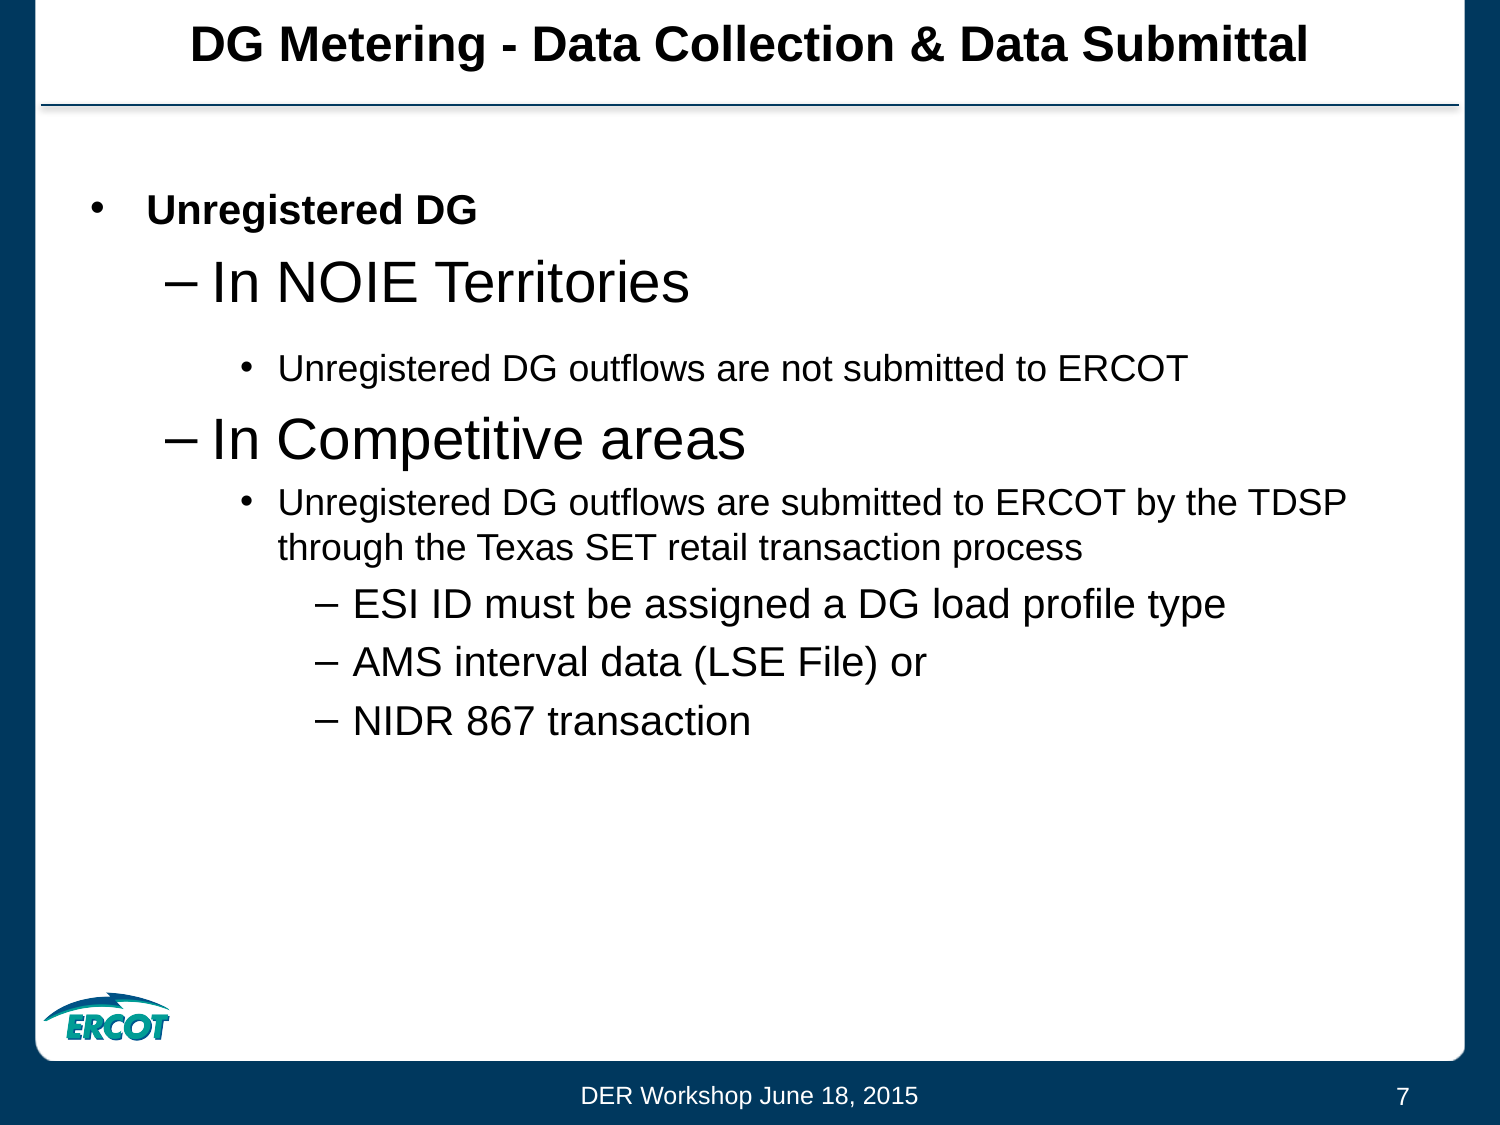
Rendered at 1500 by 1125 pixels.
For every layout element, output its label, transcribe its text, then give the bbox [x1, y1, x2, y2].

footer DER Workshop June 18, 2015 [512, 1065, 988, 1125]
title DG Metering - Data Collection & Data Submittal [75, 0, 1425, 109]
list Unregistered DG In NOIE Territories Unregistered DG outflows are not submitted to ERCOT In Competitive areas Unregistered DG outflows are submitted to ERCOT by the TDSP through the Texas SET retail transaction process ESI ID must be assigned a DG load profile type AMS interval data (LSE File) or NIDR 867 transaction [75, 174, 1425, 975]
picture [40, 988, 175, 1045]
slide_number 7 [1074, 1065, 1425, 1125]
